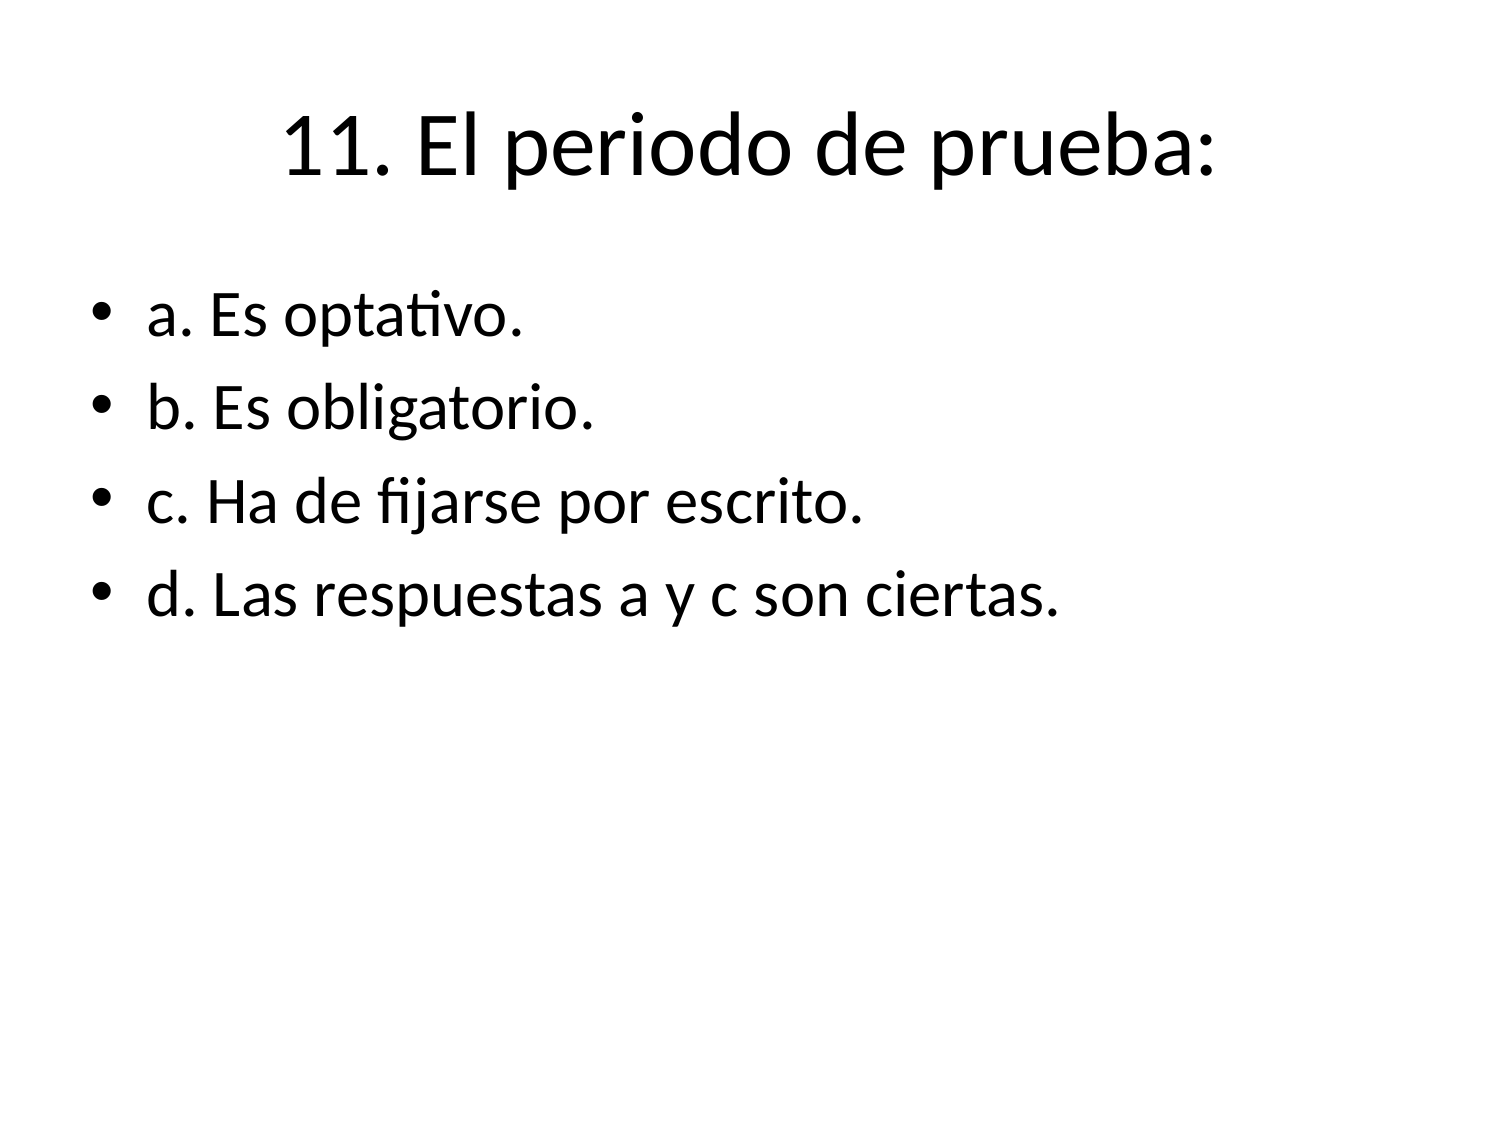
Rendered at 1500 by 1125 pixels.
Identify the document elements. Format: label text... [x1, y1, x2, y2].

title 11. El periodo de prueba: [75, 45, 1425, 233]
list a. Es optativo. b. Es obligatorio. c. Ha de fijarse por escrito. d. Las respuestas a y c son ciertas. [75, 262, 1425, 1005]
